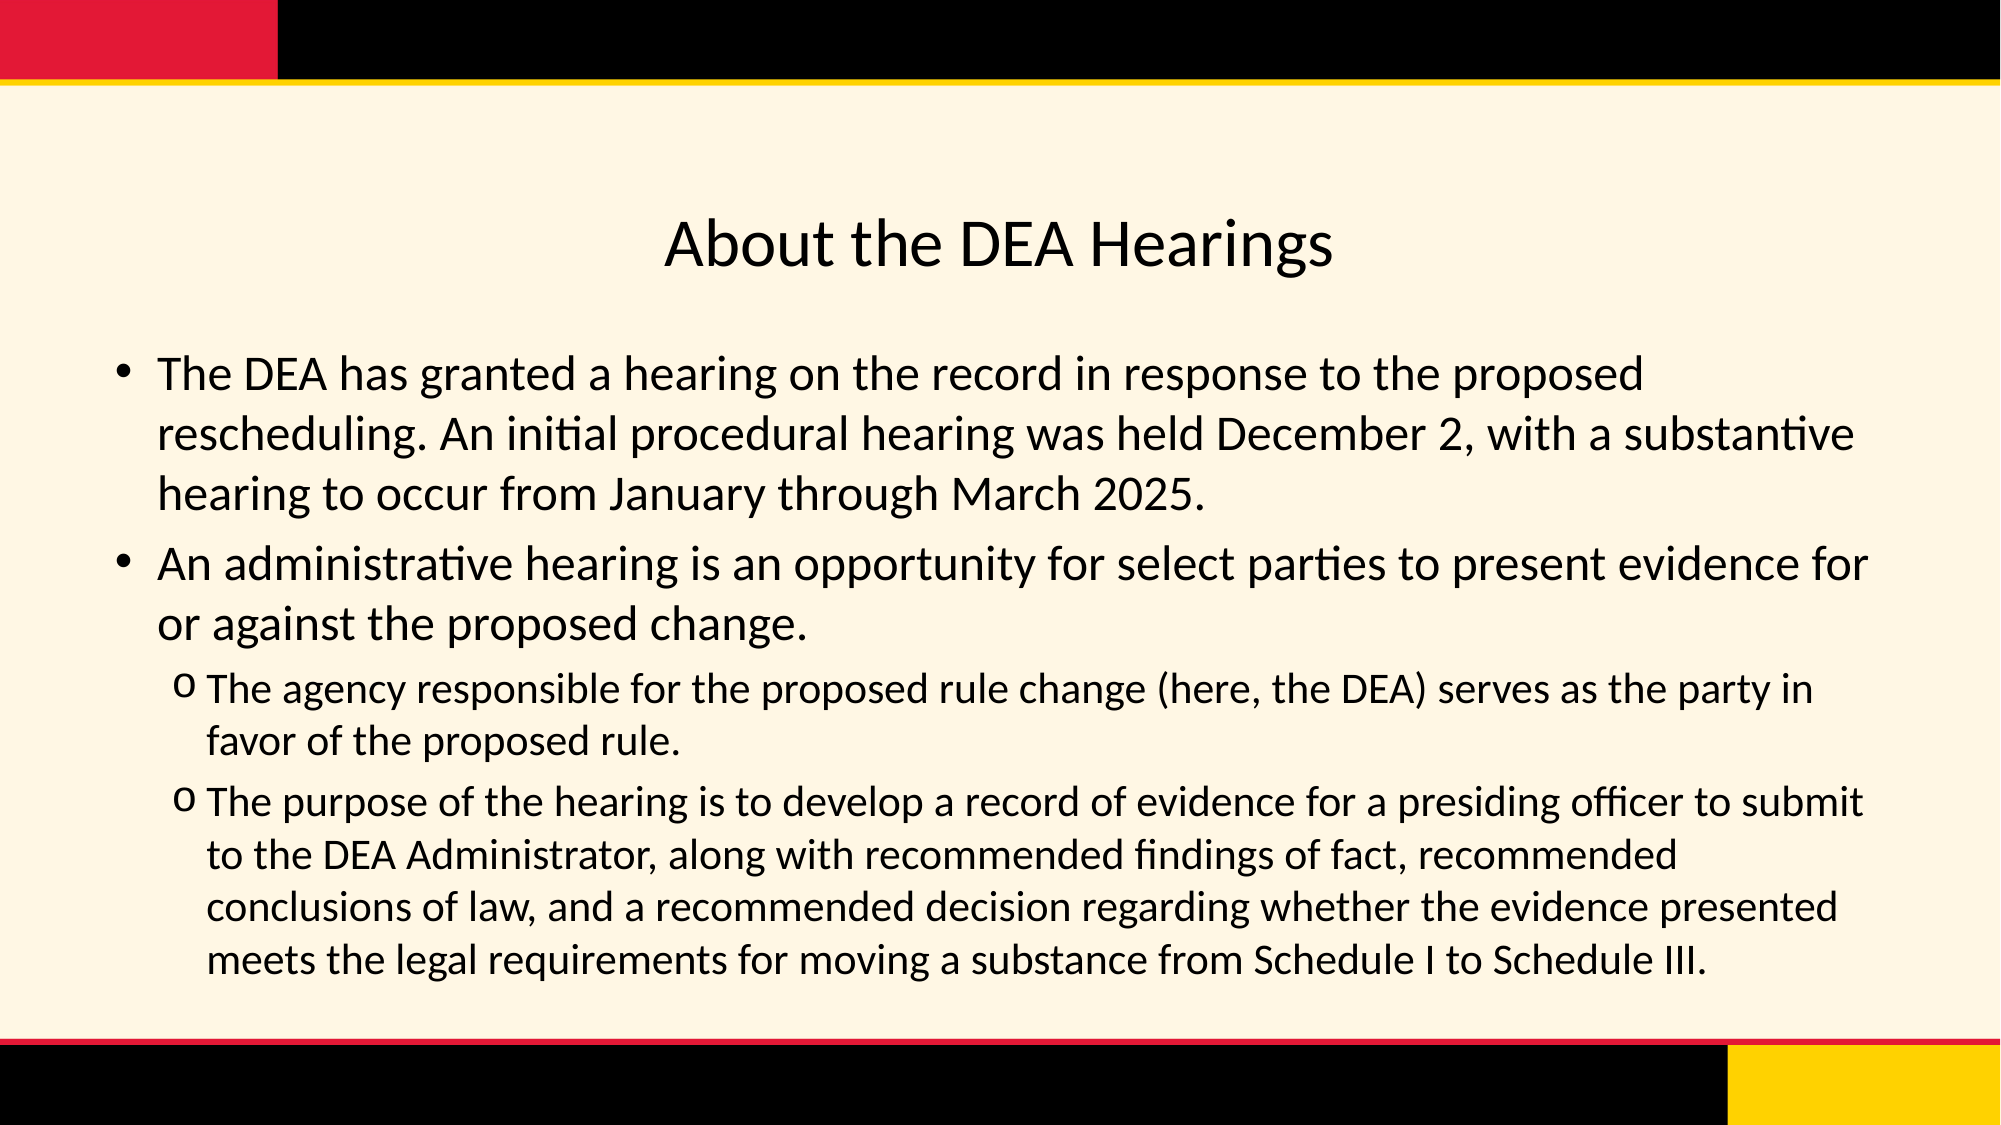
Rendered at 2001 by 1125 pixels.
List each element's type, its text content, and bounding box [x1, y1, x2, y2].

title About the DEA Hearings [99, 145, 1900, 333]
picture [0, 0, 2001, 1125]
list The DEA has granted a hearing on the record in response to the proposed rescheduling. An initial procedural hearing was held December 2, with a substantive hearing to occur from January through March 2025. An administrative hearing is an opportunity for select parties to present evidence for or against the proposed change. The agency responsible for the proposed rule change (here, the DEA) serves as the party in favor of the proposed rule. The purpose of the hearing is to develop a record of evidence for a presiding officer to submit to the DEA Administrator, along with recommended findings of fact, recommended conclusions of law, and a recommended decision regarding whether the evidence presented meets the legal requirements for moving a substance from Schedule I to Schedule III. [99, 333, 1900, 1005]
